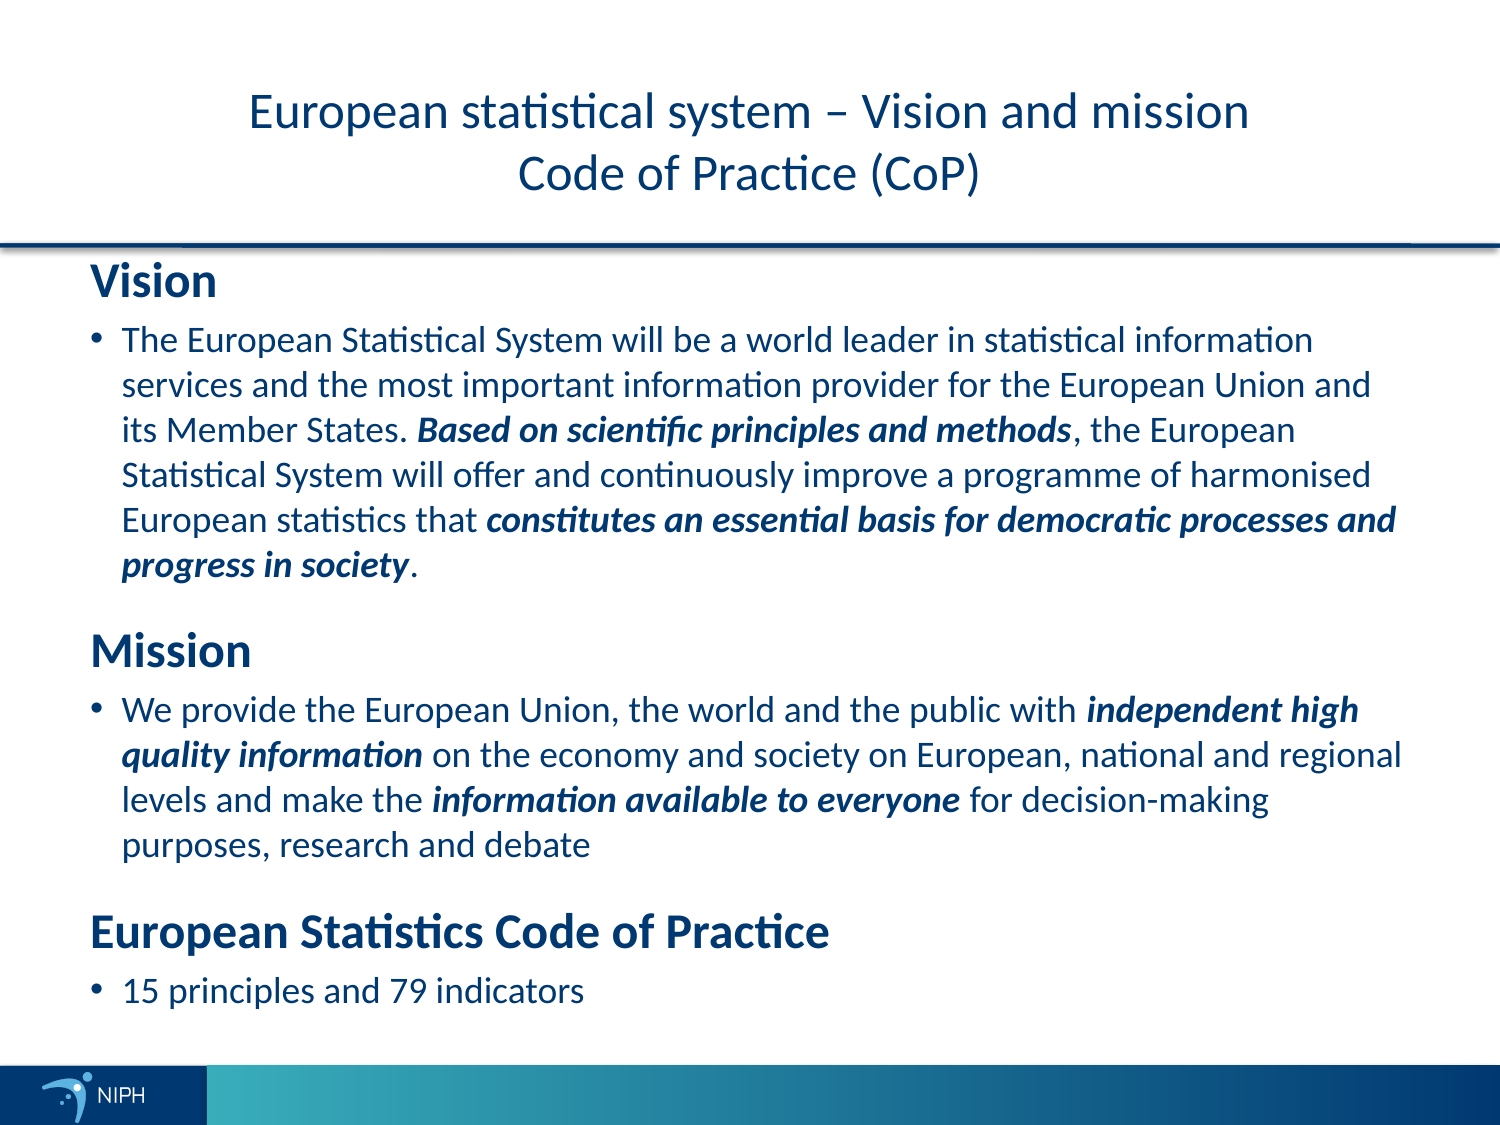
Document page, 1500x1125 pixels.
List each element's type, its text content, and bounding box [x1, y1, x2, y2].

picture [42, 1072, 144, 1123]
list Vision The European Statistical System will be a world leader in statistical information services and the most important information provider for the European Union and its Member States. Based on scientific principles and methods, the European Statistical System will offer and continuously improve a programme of harmonised European statistics that constitutes an essential basis for democratic processes and progress in society. Mission We provide the European Union, the world and the public with independent high quality information on the economy and society on European, national and regional levels and make the information available to everyone for decision-making purposes, research and debate European Statistics Code of Practice 15 principles and 79 indicators [74, 239, 1426, 1025]
title European statistical system – Vision and mission Code of Practice (CoP) [74, 44, 1426, 233]
